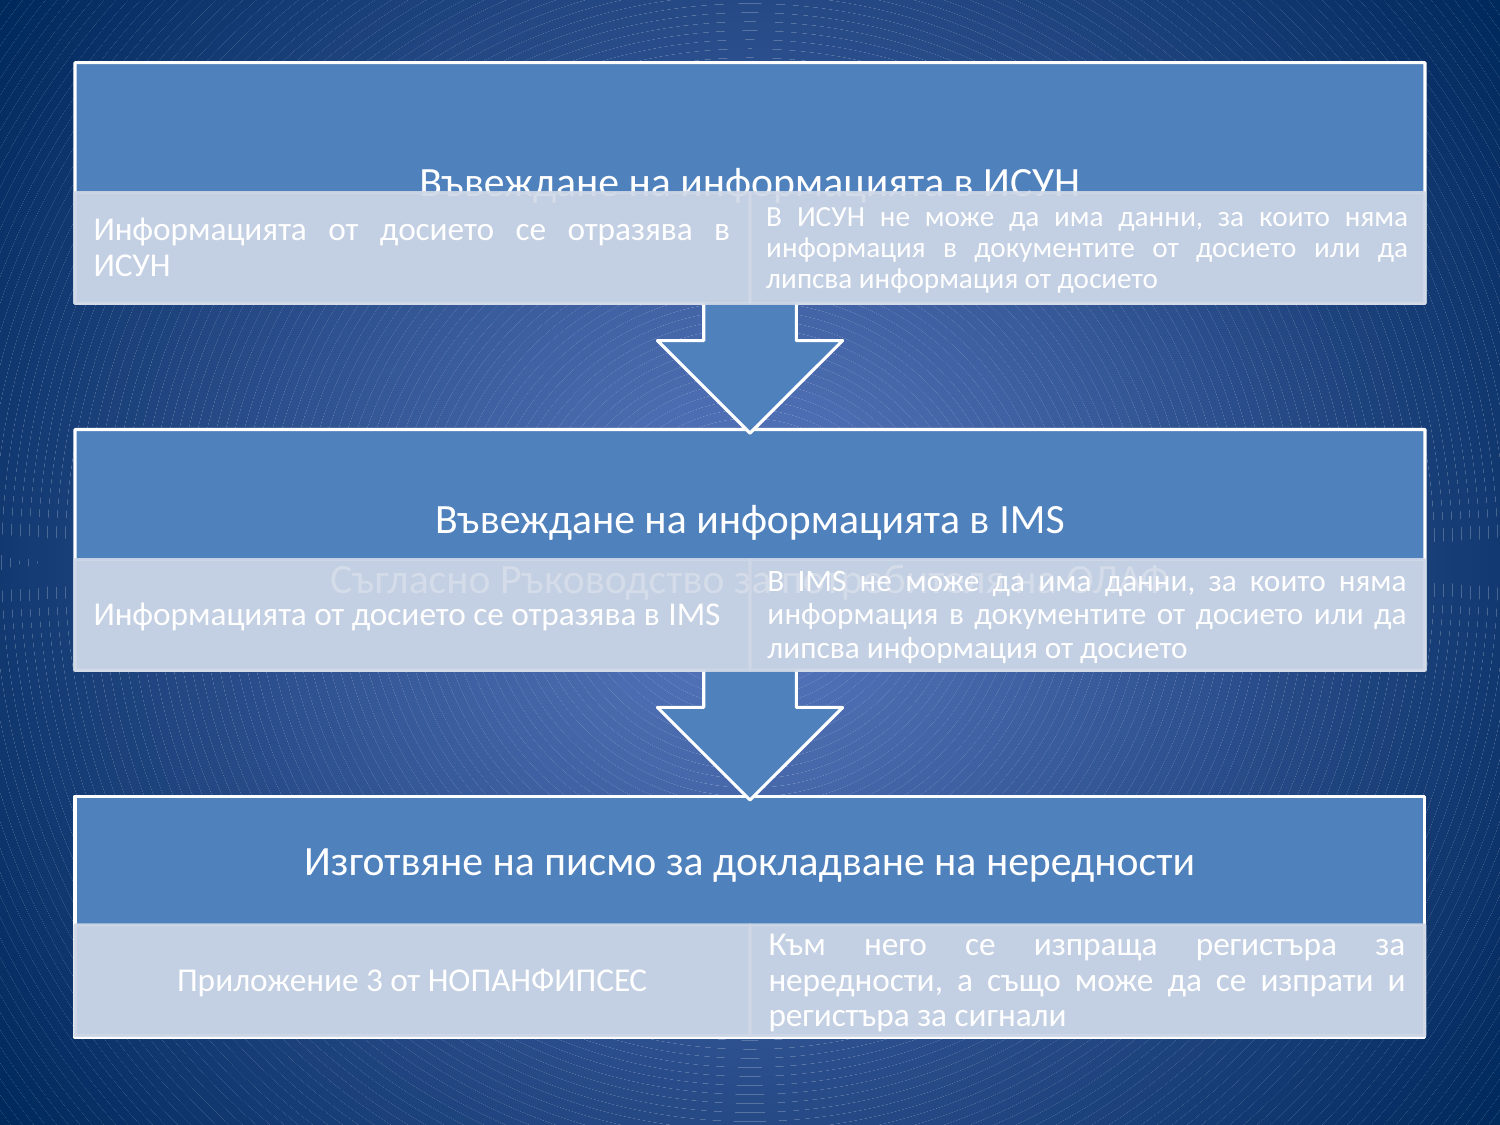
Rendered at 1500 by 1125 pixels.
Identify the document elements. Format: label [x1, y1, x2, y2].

list [74, 62, 1426, 1038]
